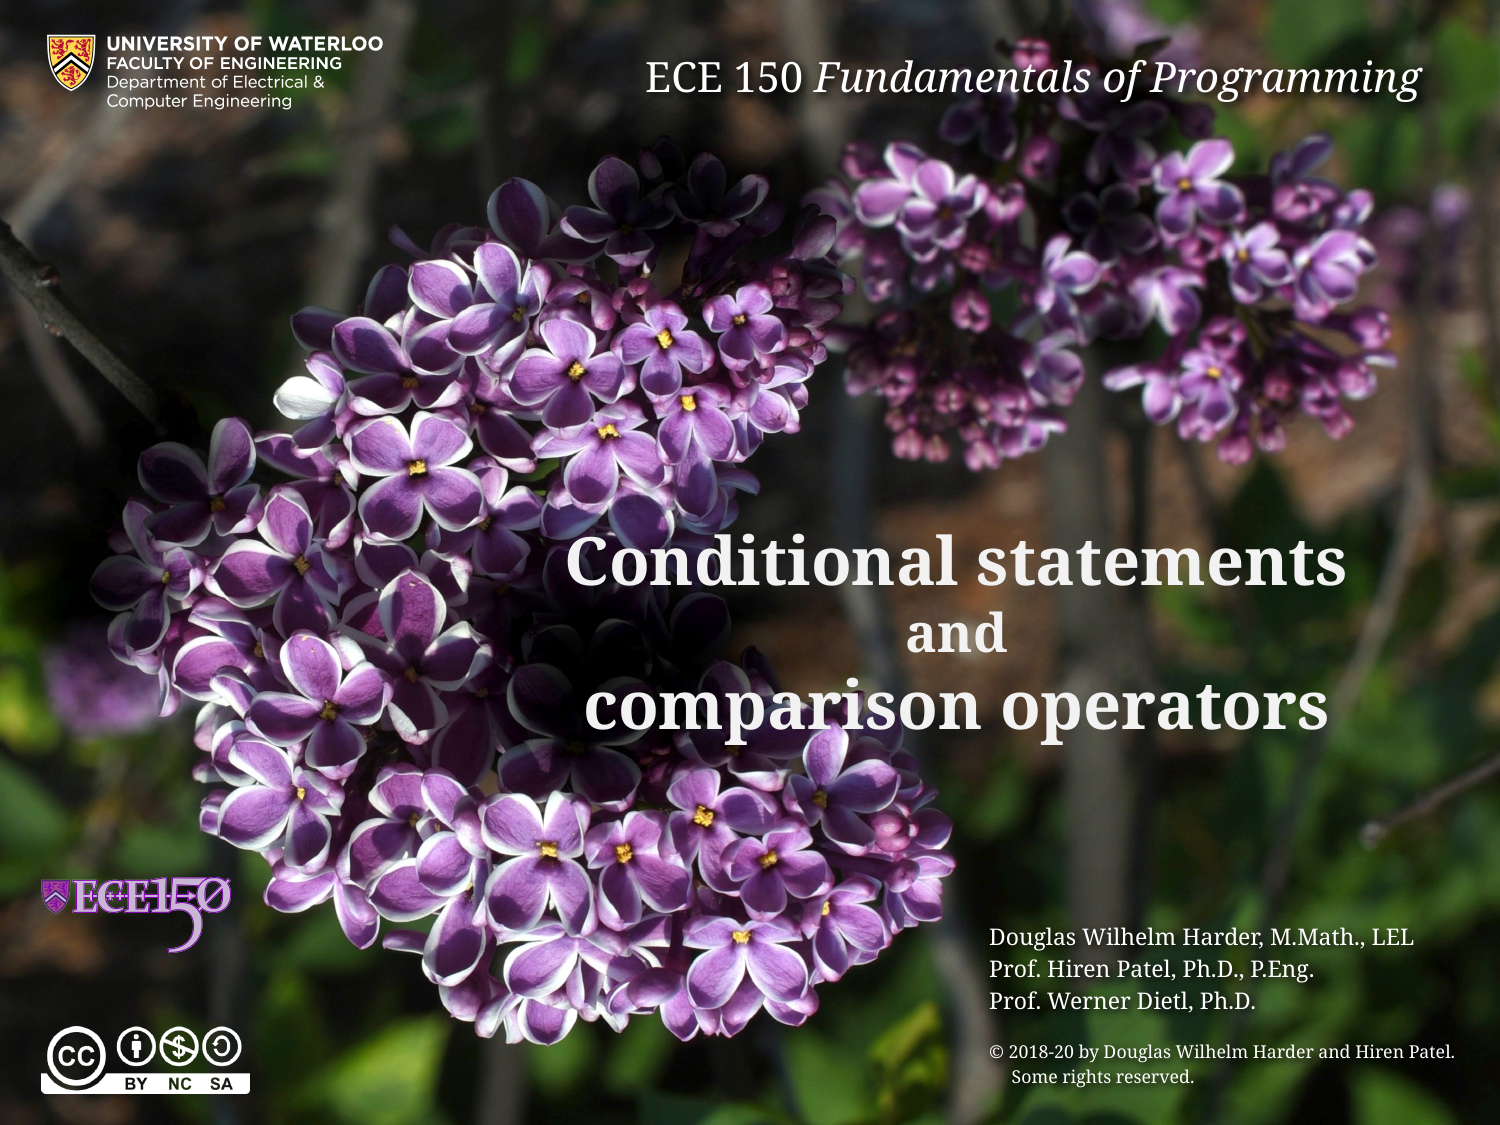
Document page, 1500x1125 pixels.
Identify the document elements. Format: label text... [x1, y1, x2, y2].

picture [0, 0, 1500, 1125]
title Conditional statements and comparison operators [348, 510, 1500, 752]
